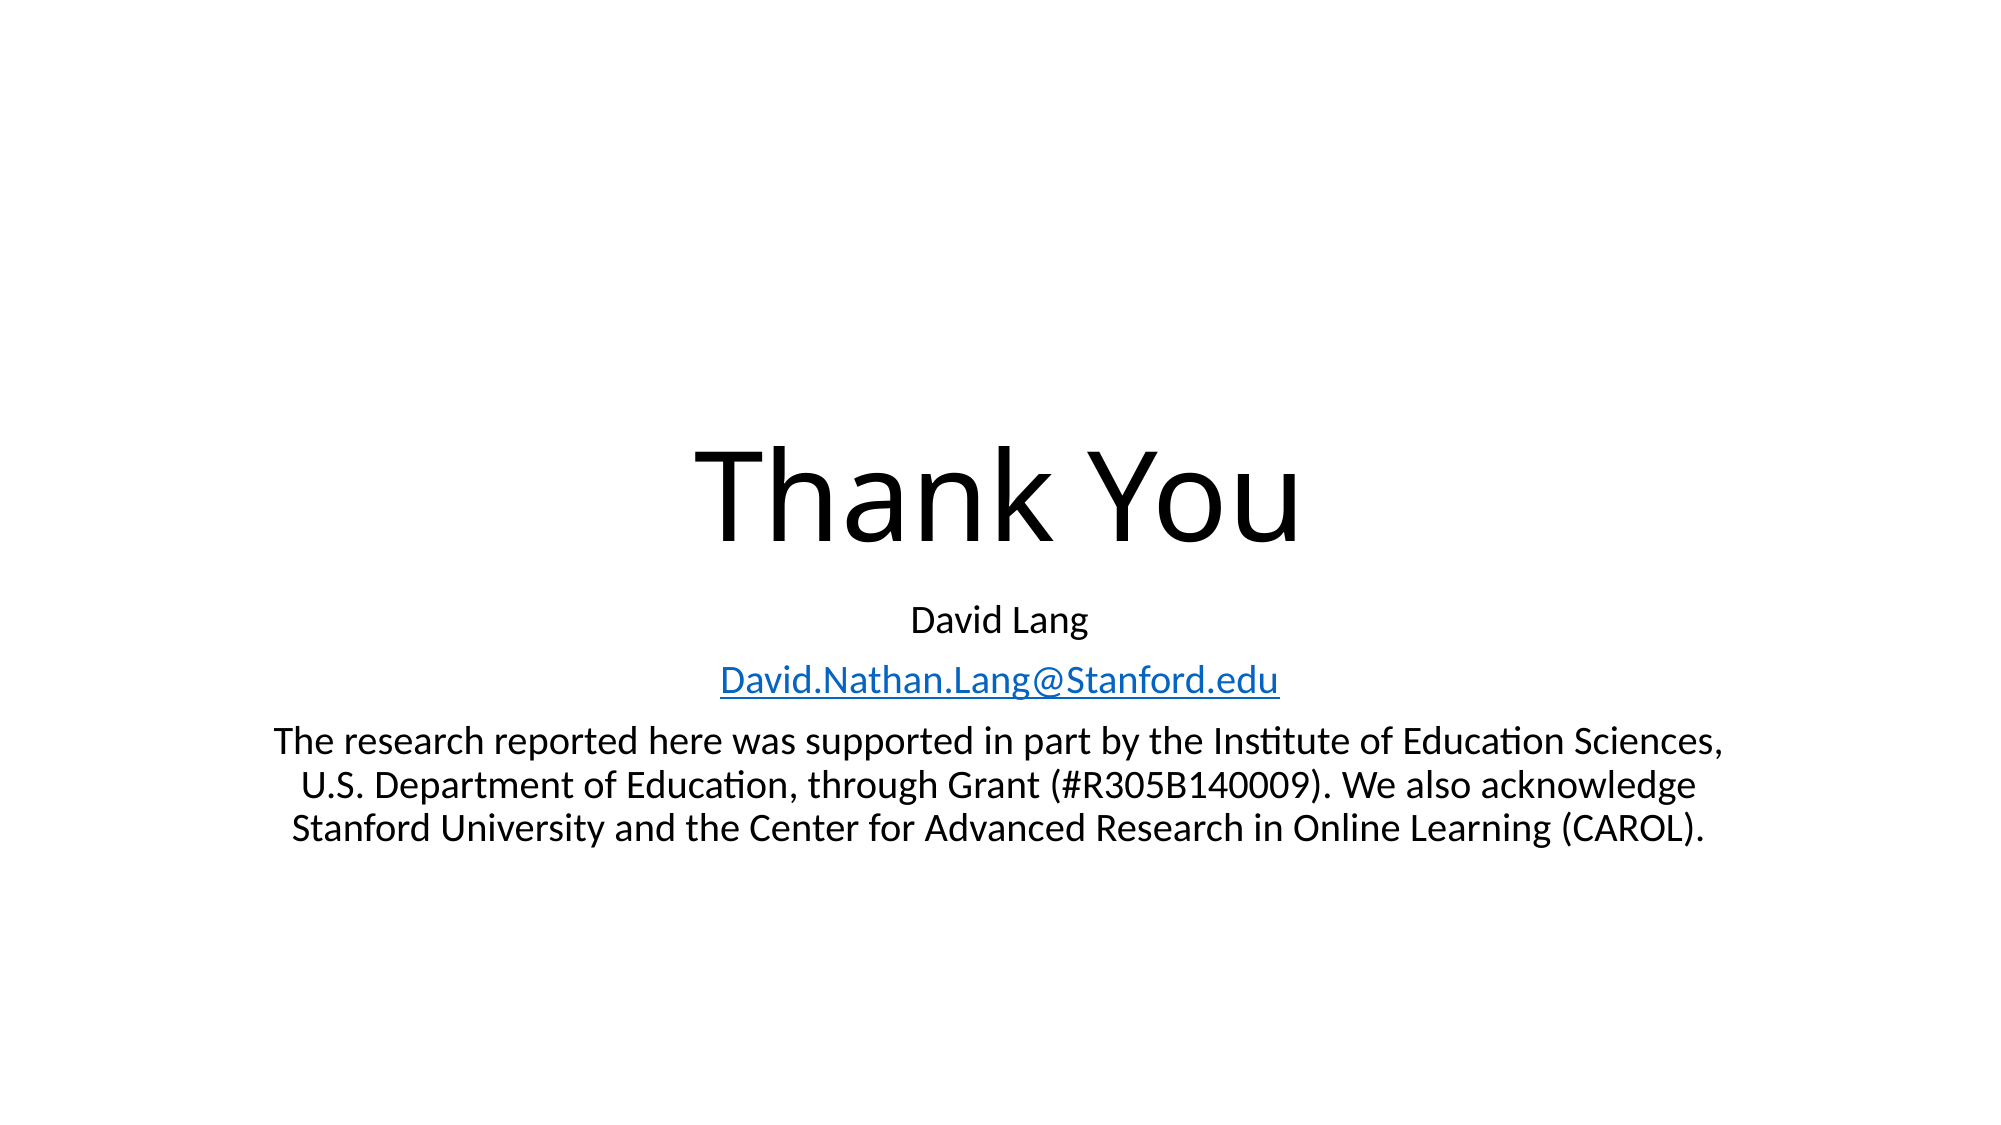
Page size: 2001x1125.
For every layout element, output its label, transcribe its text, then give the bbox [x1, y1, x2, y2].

title Thank You [249, 184, 1750, 576]
subtitle David Lang David.Nathan.Lang@Stanford.edu The research reported here was supported in part by the Institute of Education Sciences, U.S. Department of Education, through Grant (#R305B140009). We also acknowledge Stanford University and the Center for Advanced Research in Online Learning (CAROL). [249, 590, 1750, 863]
